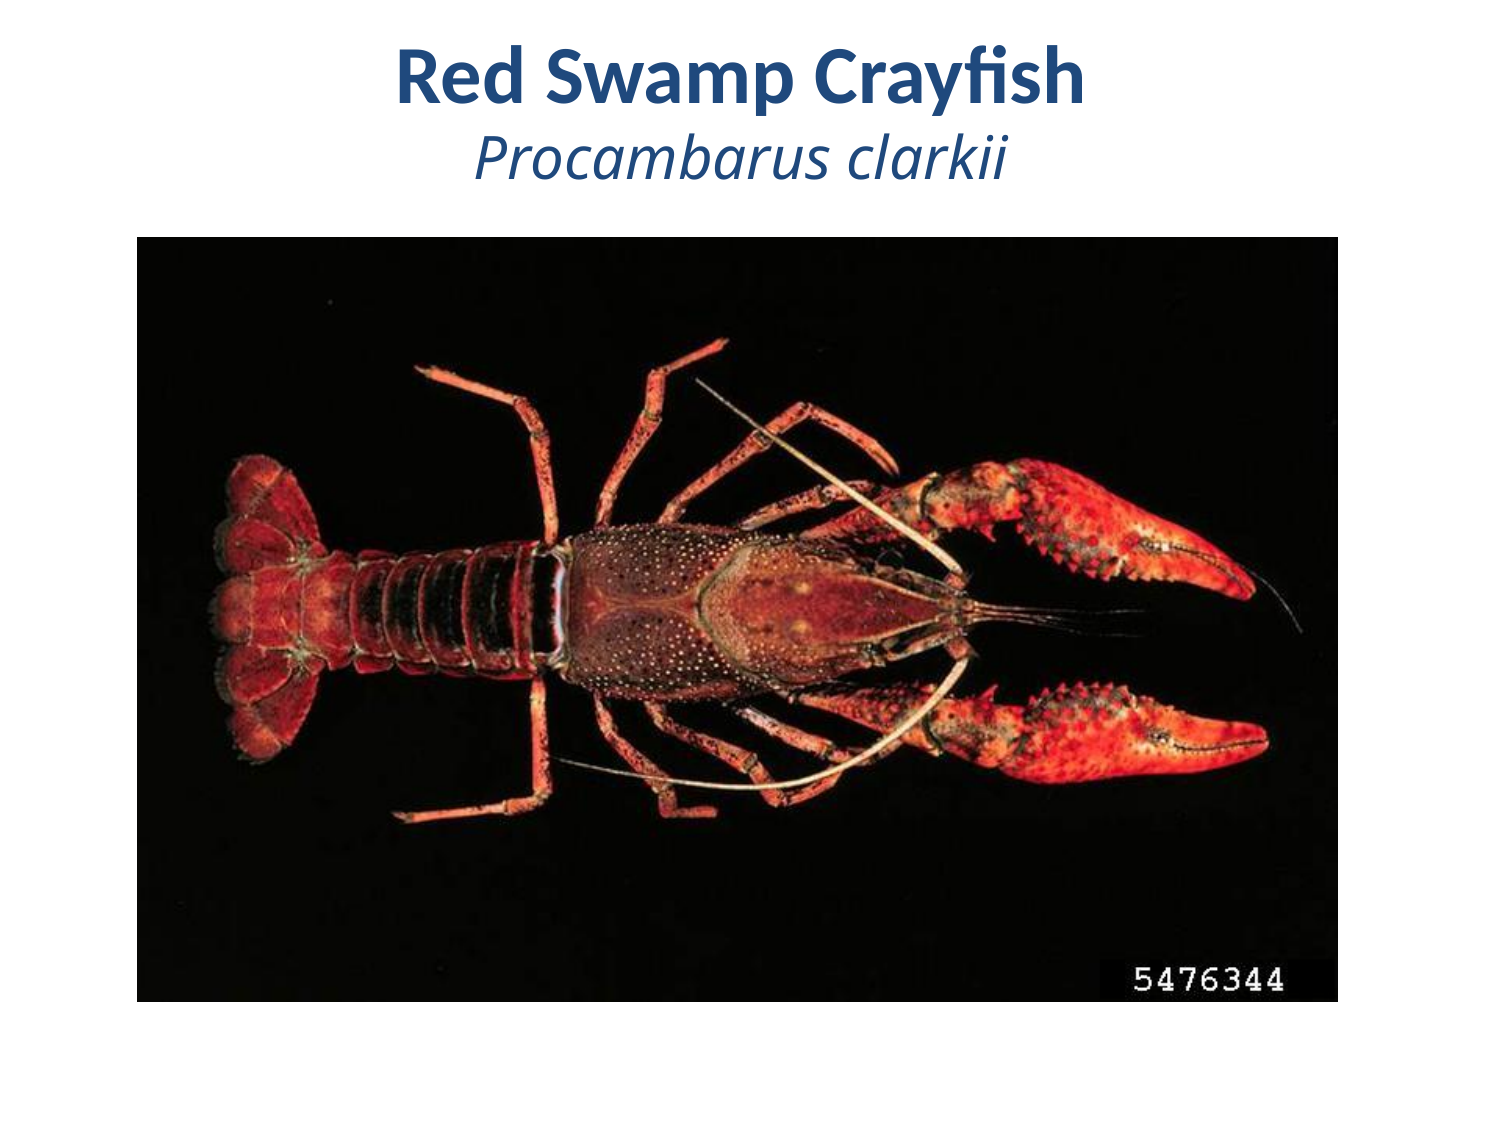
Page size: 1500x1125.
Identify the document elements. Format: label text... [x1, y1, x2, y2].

title Red Swamp Crayfish Procambarus clarkii [66, 12, 1417, 200]
picture [137, 237, 1338, 1002]
